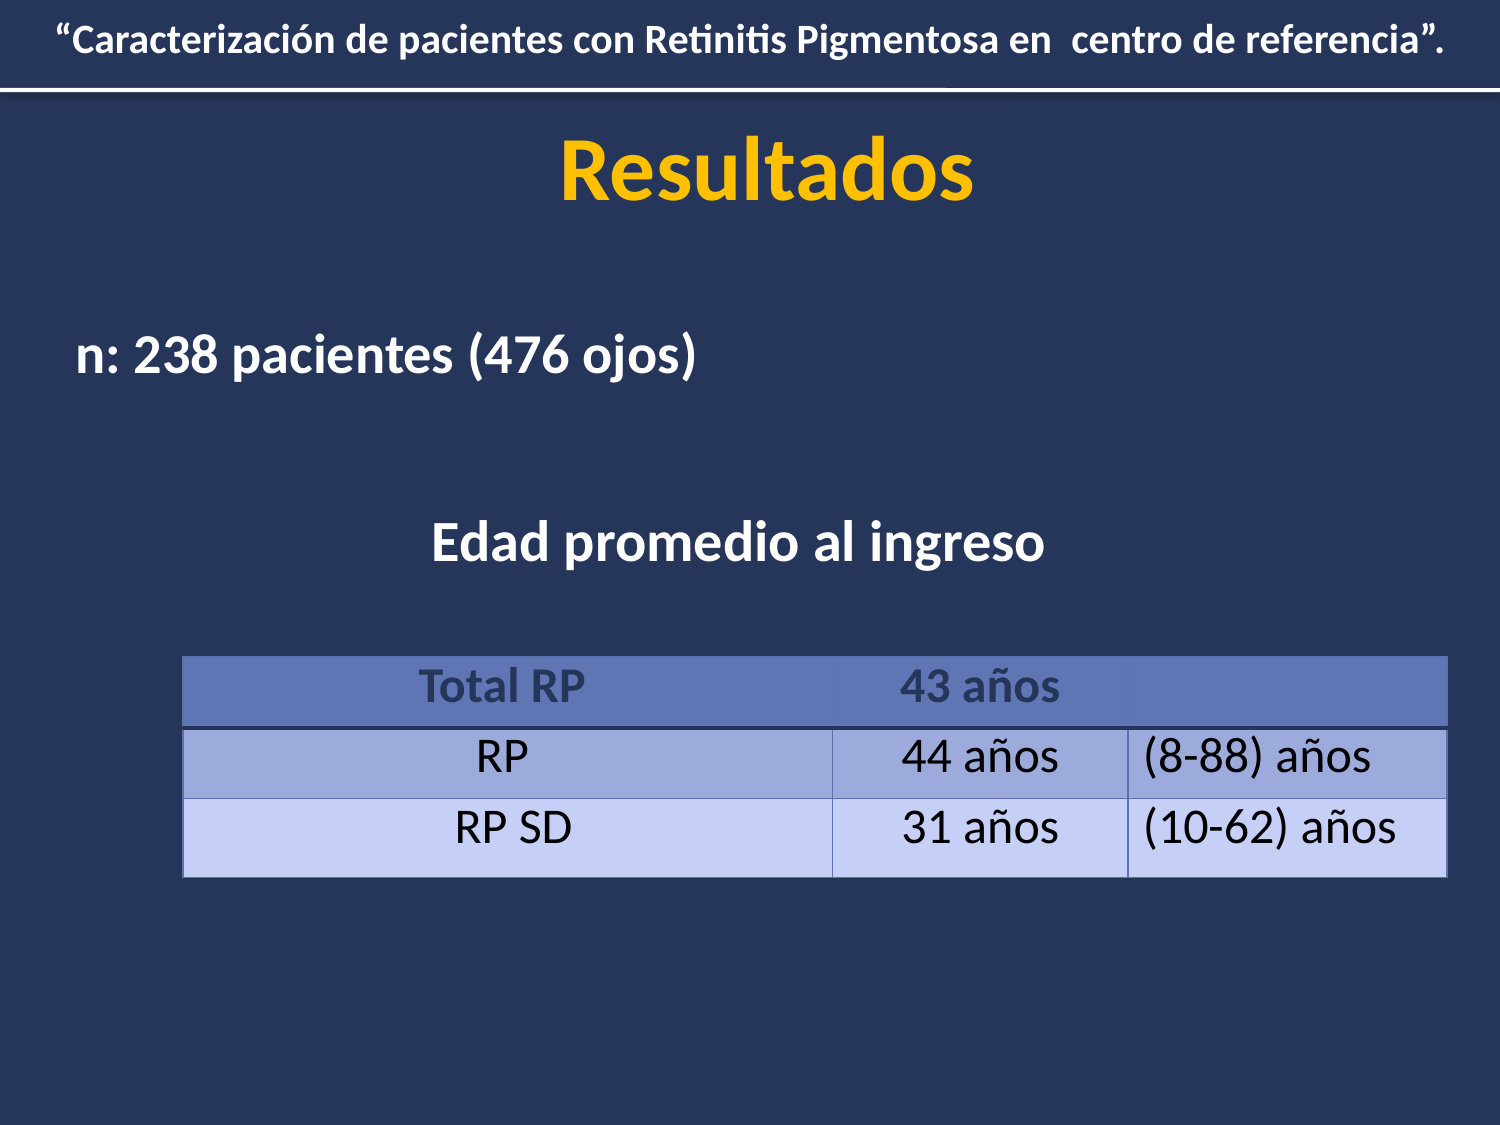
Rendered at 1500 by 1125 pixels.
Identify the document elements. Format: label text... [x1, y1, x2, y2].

table_cell RP [184, 730, 832, 798]
table_cell 31 años [833, 799, 1127, 877]
table_cell RP SD [184, 799, 832, 877]
text_box “Caracterización de pacientes con Retinitis Pigmentosa en centro de referencia”. [29, 0, 1490, 75]
table_cell (10-62) años [1129, 799, 1446, 877]
table_header 43 años [833, 658, 1127, 726]
table_header [1129, 658, 1446, 726]
list Resultados n: 238 pacientes (476 ojos) [29, 100, 1500, 421]
table_cell (8-88) años [1129, 730, 1446, 798]
text_box Edad promedio al ingreso [348, 495, 1152, 581]
table_header Total RP [184, 658, 832, 726]
table_cell 44 años [833, 730, 1127, 798]
